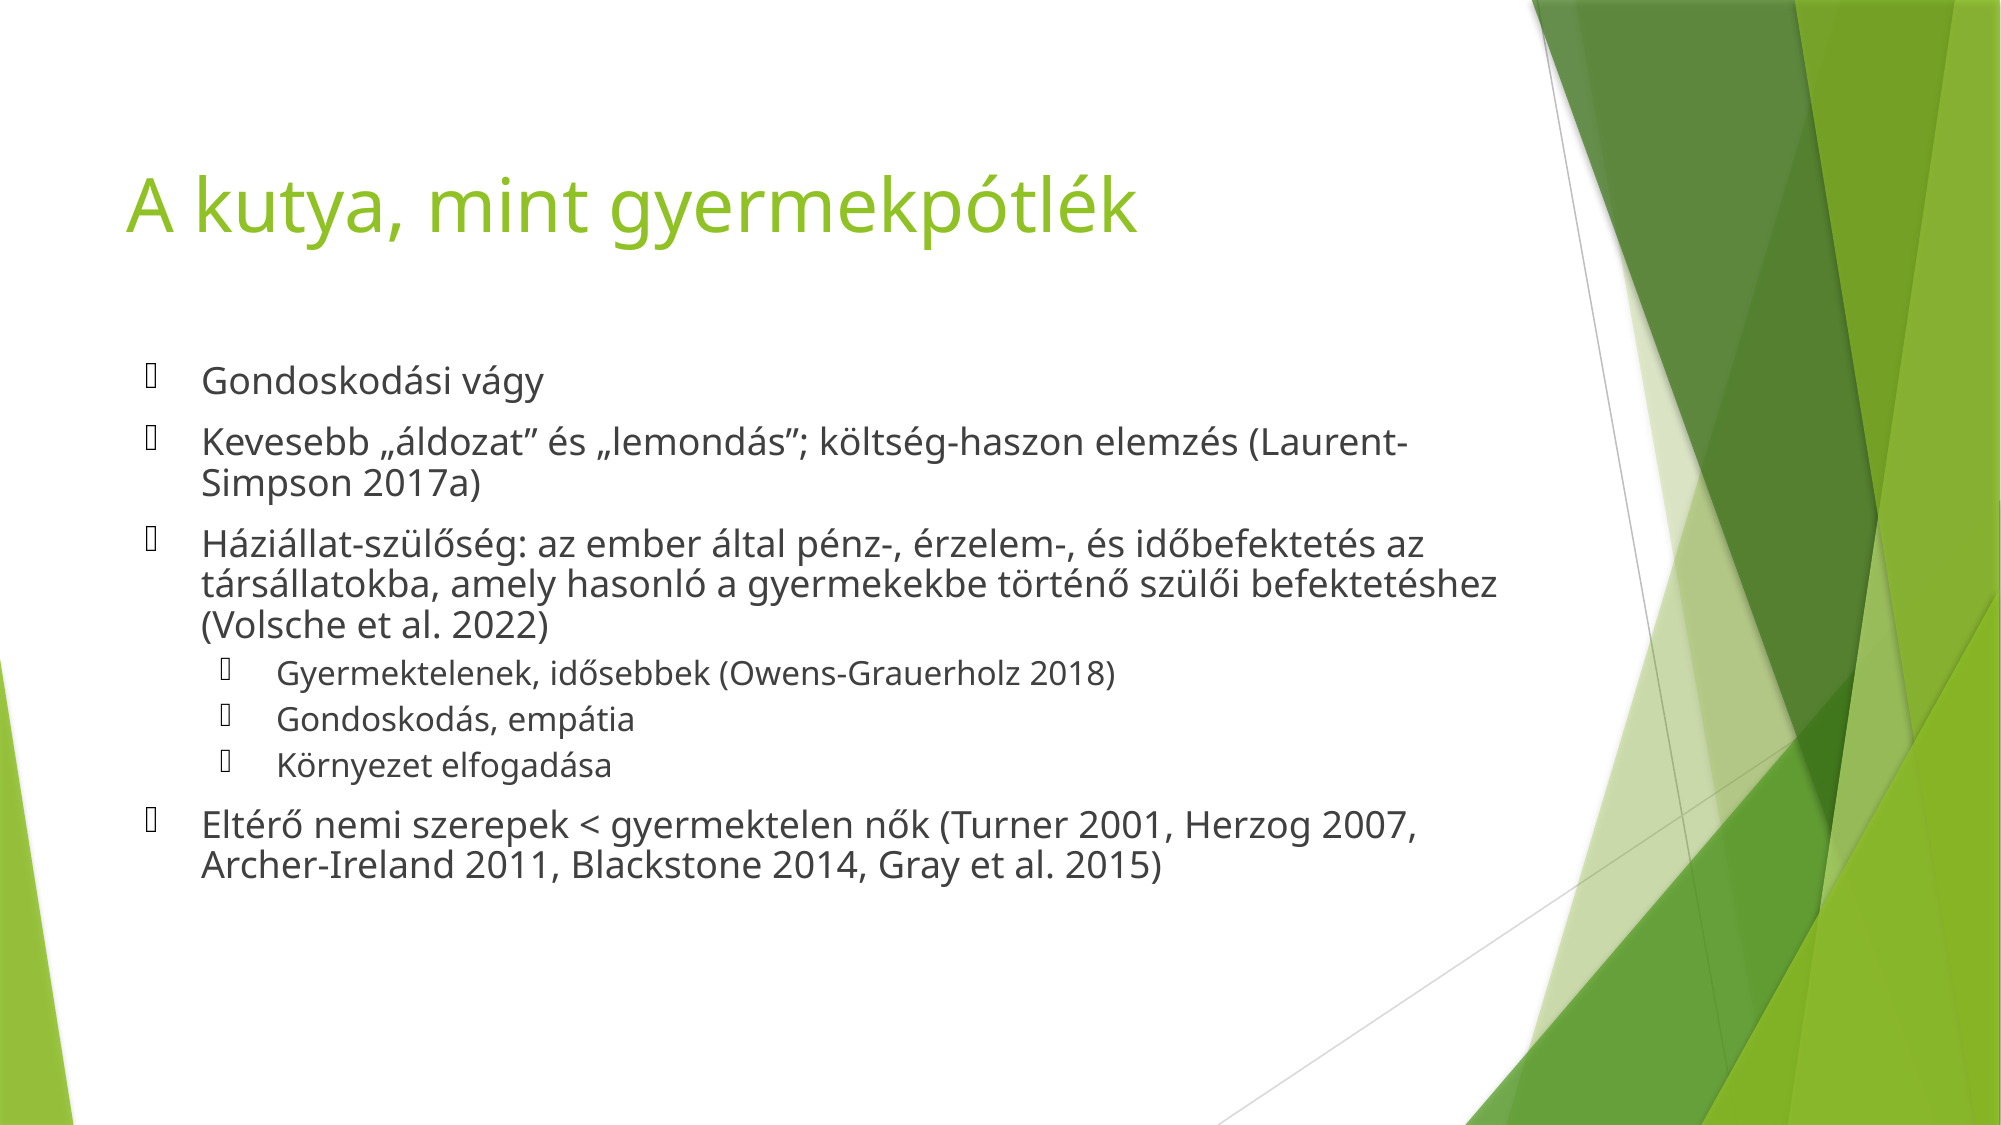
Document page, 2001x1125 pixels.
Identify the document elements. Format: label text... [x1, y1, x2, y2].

list Gondoskodási vágy Kevesebb „áldozat” és „lemondás”; költség-haszon elemzés (Laurent-Simpson 2017a) Háziállat-szülőség: az ember által pénz-, érzelem-, és időbefektetés az társállatokba, amely hasonló a gyermekekbe történő szülői befektetéshez (Volsche et al. 2022) Gyermektelenek, idősebbek (Owens-Grauerholz 2018) Gondoskodás, empátia Környezet elfogadása Eltérő nemi szerepek < gyermektelen nők (Turner 2001, Herzog 2007, Archer-Ireland 2011, Blackstone 2014, Gray et al. 2015) [111, 354, 1522, 992]
title A kutya, mint gyermekpótlék [111, 99, 1522, 317]
